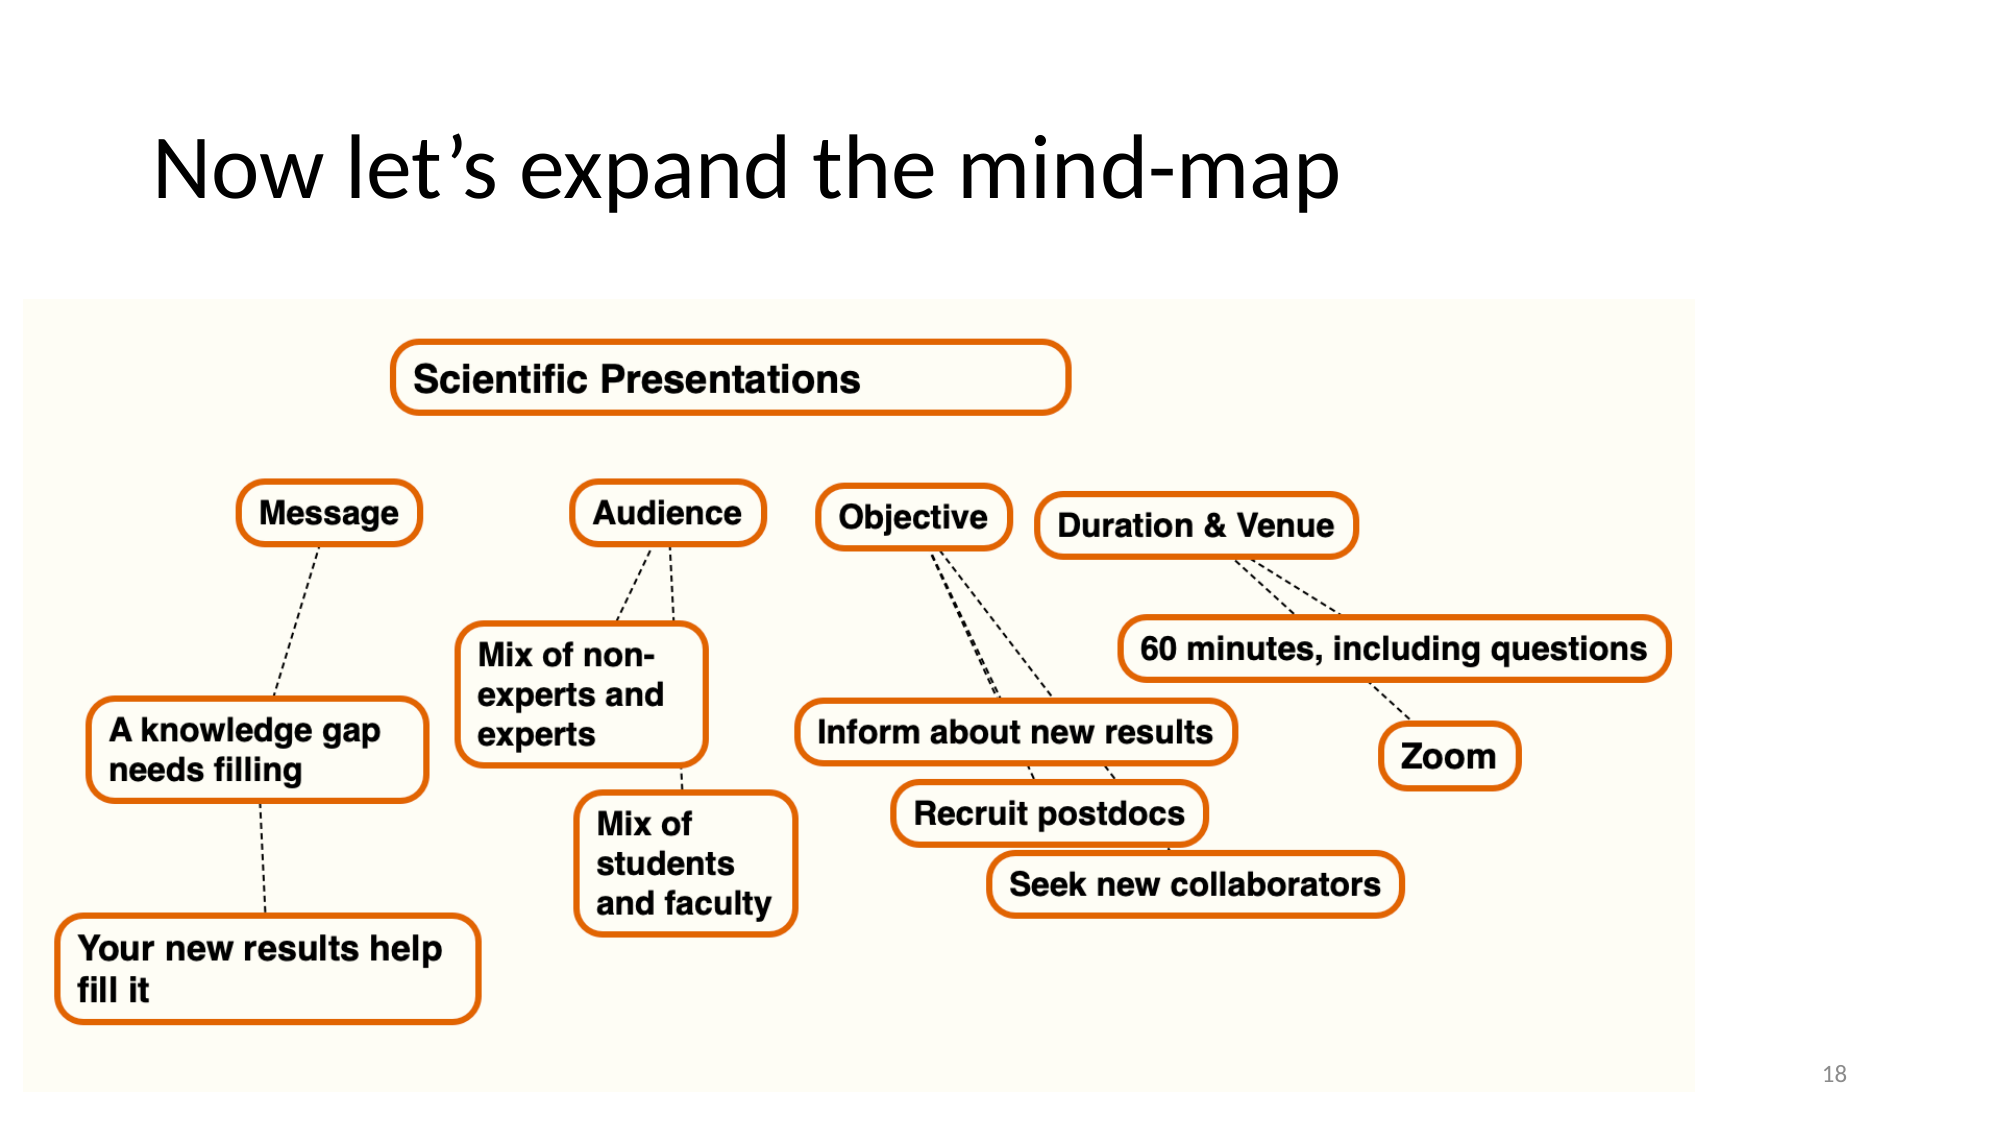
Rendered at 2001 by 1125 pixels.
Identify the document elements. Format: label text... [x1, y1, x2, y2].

slide_number 18 [1412, 1042, 1863, 1103]
title Now let’s expand the mind-map [137, 59, 1863, 278]
picture [23, 299, 1695, 1092]
